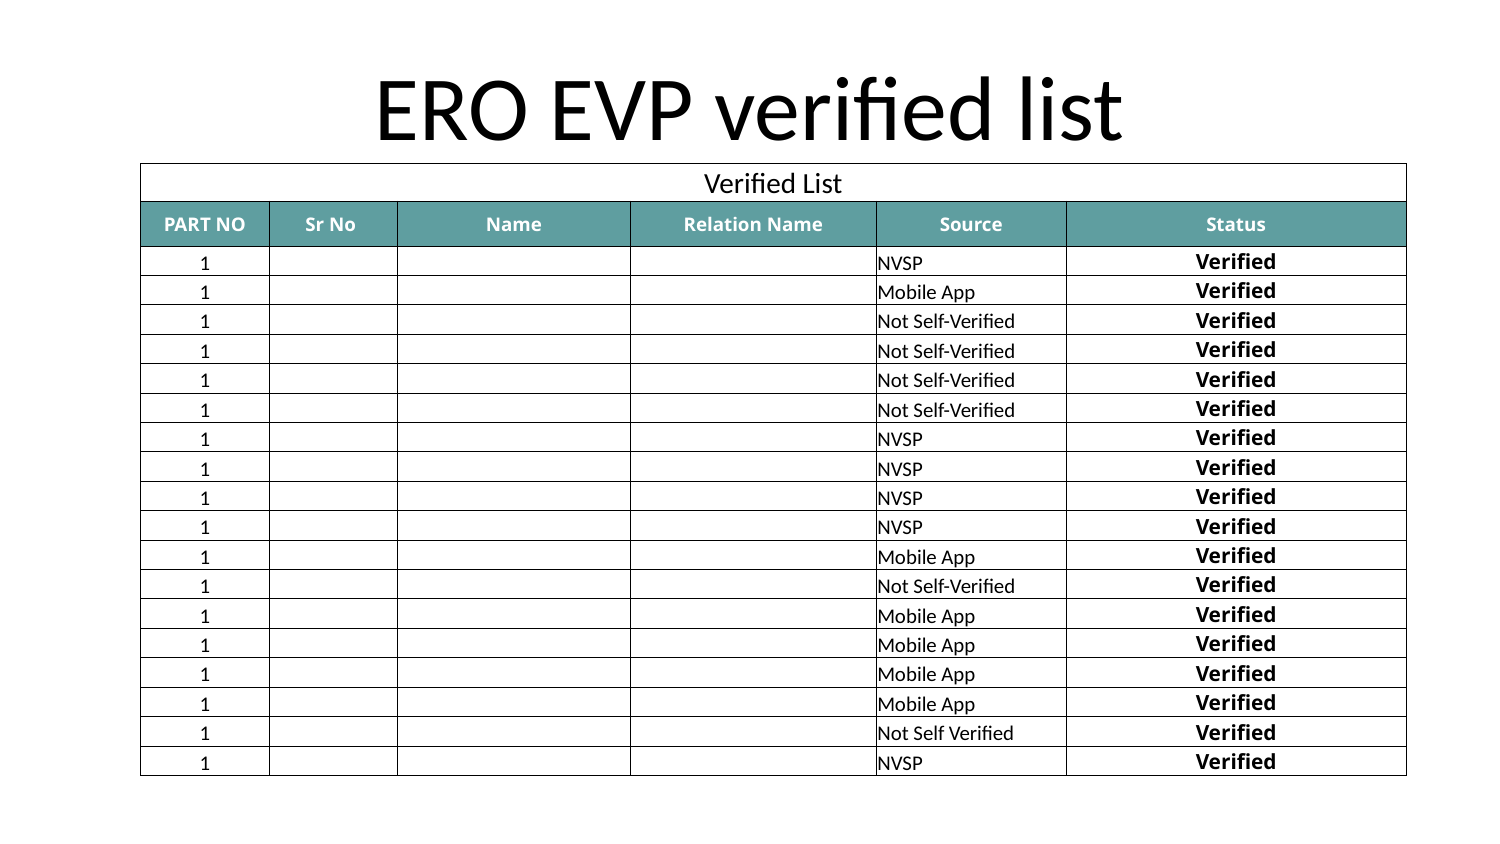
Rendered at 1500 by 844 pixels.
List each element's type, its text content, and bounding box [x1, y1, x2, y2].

table_cell [270, 747, 397, 775]
table_cell 1 [141, 541, 269, 569]
table_cell Verified [1067, 423, 1406, 451]
table_cell 1 [141, 423, 269, 451]
table_cell Verified [1067, 717, 1406, 746]
table_cell Verified [1067, 364, 1406, 393]
table_cell [270, 541, 397, 569]
table_cell Verified [1067, 599, 1406, 628]
table_cell [270, 335, 397, 363]
table_cell [398, 247, 630, 275]
table_cell 1 [141, 335, 269, 363]
table_cell NVSP [877, 247, 1066, 275]
table_cell [398, 717, 630, 746]
table_cell Not Self-Verified [877, 570, 1066, 598]
table_cell [631, 511, 876, 540]
table_cell [398, 658, 630, 687]
table_cell [270, 423, 397, 451]
table_cell 1 [141, 599, 269, 628]
table_cell [631, 423, 876, 451]
table_cell [631, 394, 876, 422]
table_cell 1 [141, 276, 269, 304]
table_cell Verified [1067, 541, 1406, 569]
table_cell [631, 599, 876, 628]
table_cell Sr No [270, 202, 397, 246]
table_cell 1 [141, 482, 269, 510]
table_cell [270, 511, 397, 540]
table_cell [270, 394, 397, 422]
table_cell [398, 423, 630, 451]
table_cell [270, 658, 397, 687]
table_cell Verified [1067, 688, 1406, 716]
table_cell [631, 305, 876, 334]
table_cell Verified [1067, 482, 1406, 510]
table_cell [398, 541, 630, 569]
table_cell 1 [141, 364, 269, 393]
table_cell Verified [1067, 335, 1406, 363]
table_cell [270, 305, 397, 334]
table_cell [398, 482, 630, 510]
table_cell Verified [1067, 747, 1406, 775]
table_cell Mobile App [877, 688, 1066, 716]
table_cell [398, 570, 630, 598]
table_cell Verified [1067, 570, 1406, 598]
table_cell [631, 717, 876, 746]
table_cell 1 [141, 305, 269, 334]
table_cell [270, 688, 397, 716]
table_cell [631, 452, 876, 481]
table_cell Not Self-Verified [877, 305, 1066, 334]
table_cell [270, 452, 397, 481]
table_cell Mobile App [877, 629, 1066, 657]
table_cell [270, 599, 397, 628]
table_cell Status [1067, 202, 1406, 246]
table_cell Not Self-Verified [877, 394, 1066, 422]
table_cell [631, 247, 876, 275]
table_cell [631, 747, 876, 775]
table_cell [398, 394, 630, 422]
table_cell Verified [1067, 276, 1406, 304]
table_cell [631, 541, 876, 569]
table_cell [398, 305, 630, 334]
table_cell [270, 629, 397, 657]
table_cell Verified [1067, 511, 1406, 540]
table_cell 1 [141, 511, 269, 540]
table_cell 1 [141, 747, 269, 775]
table_cell [398, 511, 630, 540]
table_cell Relation Name [631, 202, 876, 246]
table_cell 1 [141, 658, 269, 687]
table_cell Mobile App [877, 276, 1066, 304]
table_cell PART NO [141, 202, 269, 246]
table_cell Verified [1067, 247, 1406, 275]
table_cell [398, 364, 630, 393]
table_cell Verified [1067, 658, 1406, 687]
table_cell [398, 599, 630, 628]
table_cell [631, 335, 876, 363]
table_cell Verified [1067, 394, 1406, 422]
table_header Verified List [141, 164, 1406, 201]
table_cell Verified [1067, 305, 1406, 334]
table_cell 1 [141, 570, 269, 598]
table_cell NVSP [877, 423, 1066, 451]
title ERO EVP verified list [75, 33, 1425, 175]
table_cell [631, 482, 876, 510]
table_cell [631, 658, 876, 687]
table_cell Not Self-Verified [877, 335, 1066, 363]
table_cell Not Self-Verified [877, 364, 1066, 393]
table_cell 1 [141, 629, 269, 657]
table_cell [270, 247, 397, 275]
table_cell Mobile App [877, 658, 1066, 687]
table_cell [398, 629, 630, 657]
table_cell NVSP [877, 511, 1066, 540]
table_cell NVSP [877, 482, 1066, 510]
table_cell 1 [141, 717, 269, 746]
table_cell [270, 276, 397, 304]
table_cell Not Self Verified [877, 717, 1066, 746]
table_cell Verified [1067, 452, 1406, 481]
table_cell [398, 452, 630, 481]
table_cell Mobile App [877, 599, 1066, 628]
table_cell [631, 688, 876, 716]
table_cell NVSP [877, 452, 1066, 481]
table_cell [270, 364, 397, 393]
table_cell Source [877, 202, 1066, 246]
table_cell [270, 482, 397, 510]
table_cell [631, 629, 876, 657]
table_cell NVSP [877, 747, 1066, 775]
table_cell Mobile App [877, 541, 1066, 569]
table_cell [398, 335, 630, 363]
table_cell [398, 747, 630, 775]
table_cell 1 [141, 247, 269, 275]
table_cell [631, 276, 876, 304]
table_cell Name [398, 202, 630, 246]
table_cell [270, 717, 397, 746]
table_cell 1 [141, 394, 269, 422]
table_cell 1 [141, 688, 269, 716]
table_cell [398, 276, 630, 304]
table_cell 1 [141, 452, 269, 481]
table_cell [270, 570, 397, 598]
table_cell [398, 688, 630, 716]
table_cell [631, 570, 876, 598]
table_cell Verified [1067, 629, 1406, 657]
table_cell [631, 364, 876, 393]
